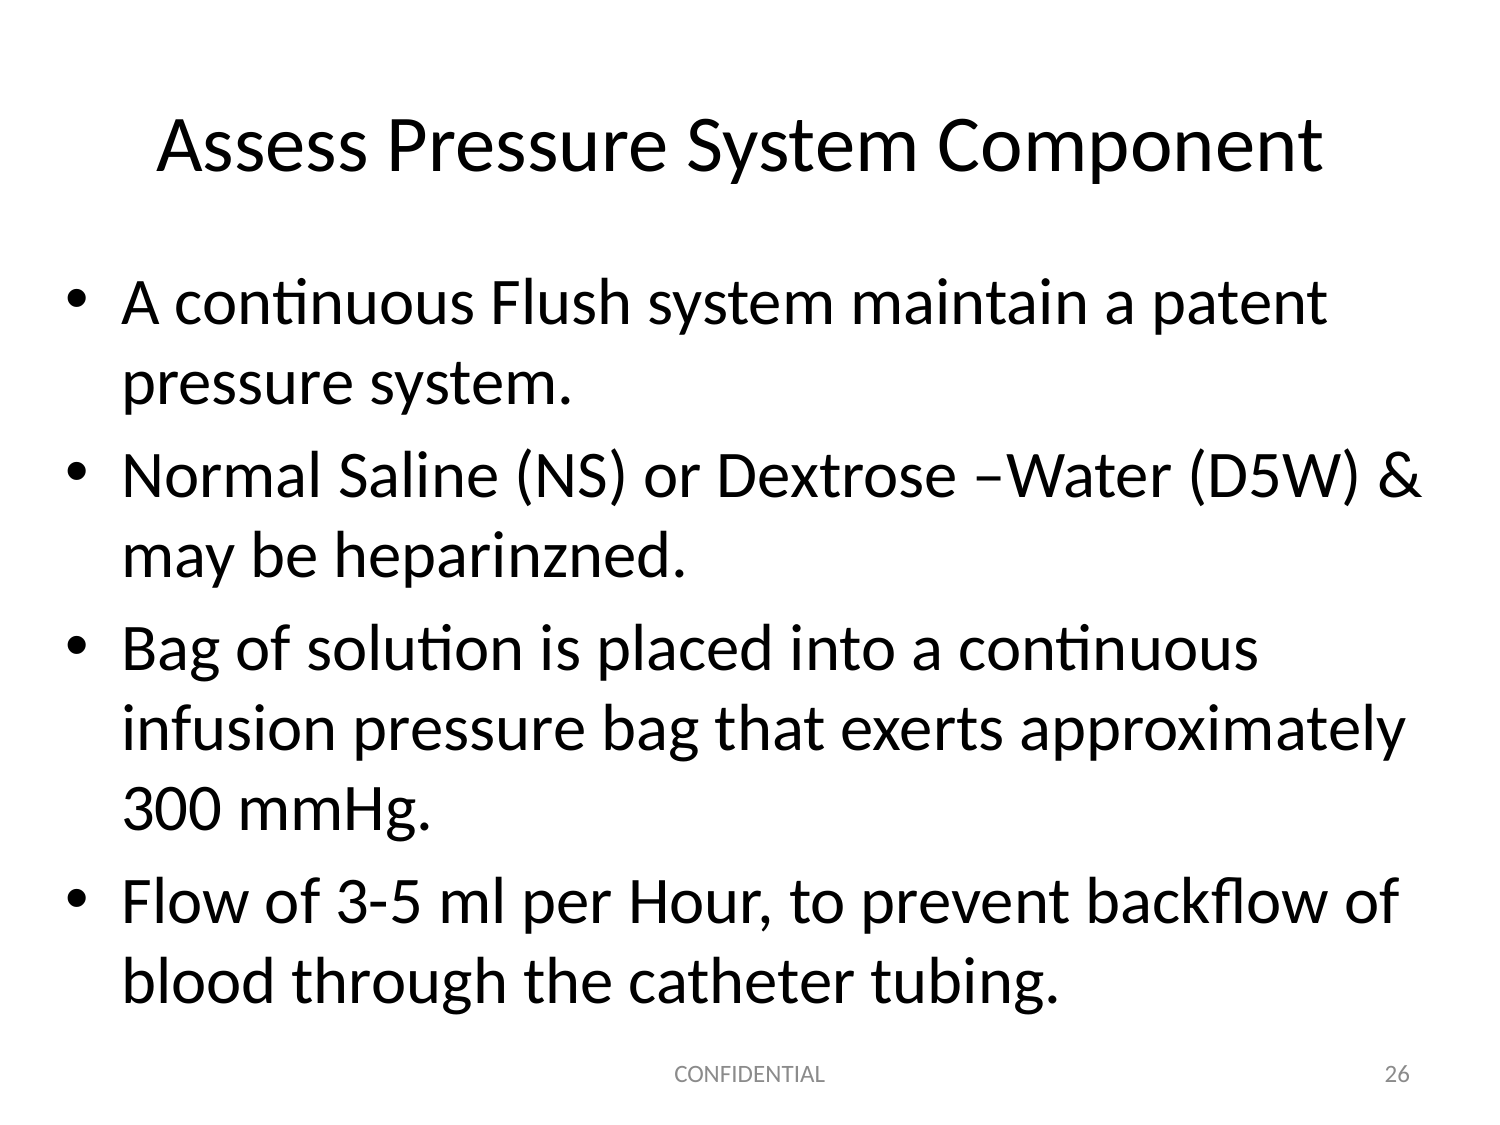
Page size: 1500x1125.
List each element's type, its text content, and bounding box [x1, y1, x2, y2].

title Assess Pressure System Component [75, 45, 1425, 233]
slide_number 26 [1074, 1042, 1425, 1103]
footer CONFIDENTIAL [512, 1042, 988, 1103]
list A continuous Flush system maintain a patent pressure system. Normal Saline (NS) or Dextrose –Water (D5W) & may be heparinzned. Bag of solution is placed into a continuous infusion pressure bag that exerts approximately 300 mmHg. Flow of 3-5 ml per Hour, to prevent backflow of blood through the catheter tubing. [50, 249, 1463, 818]
